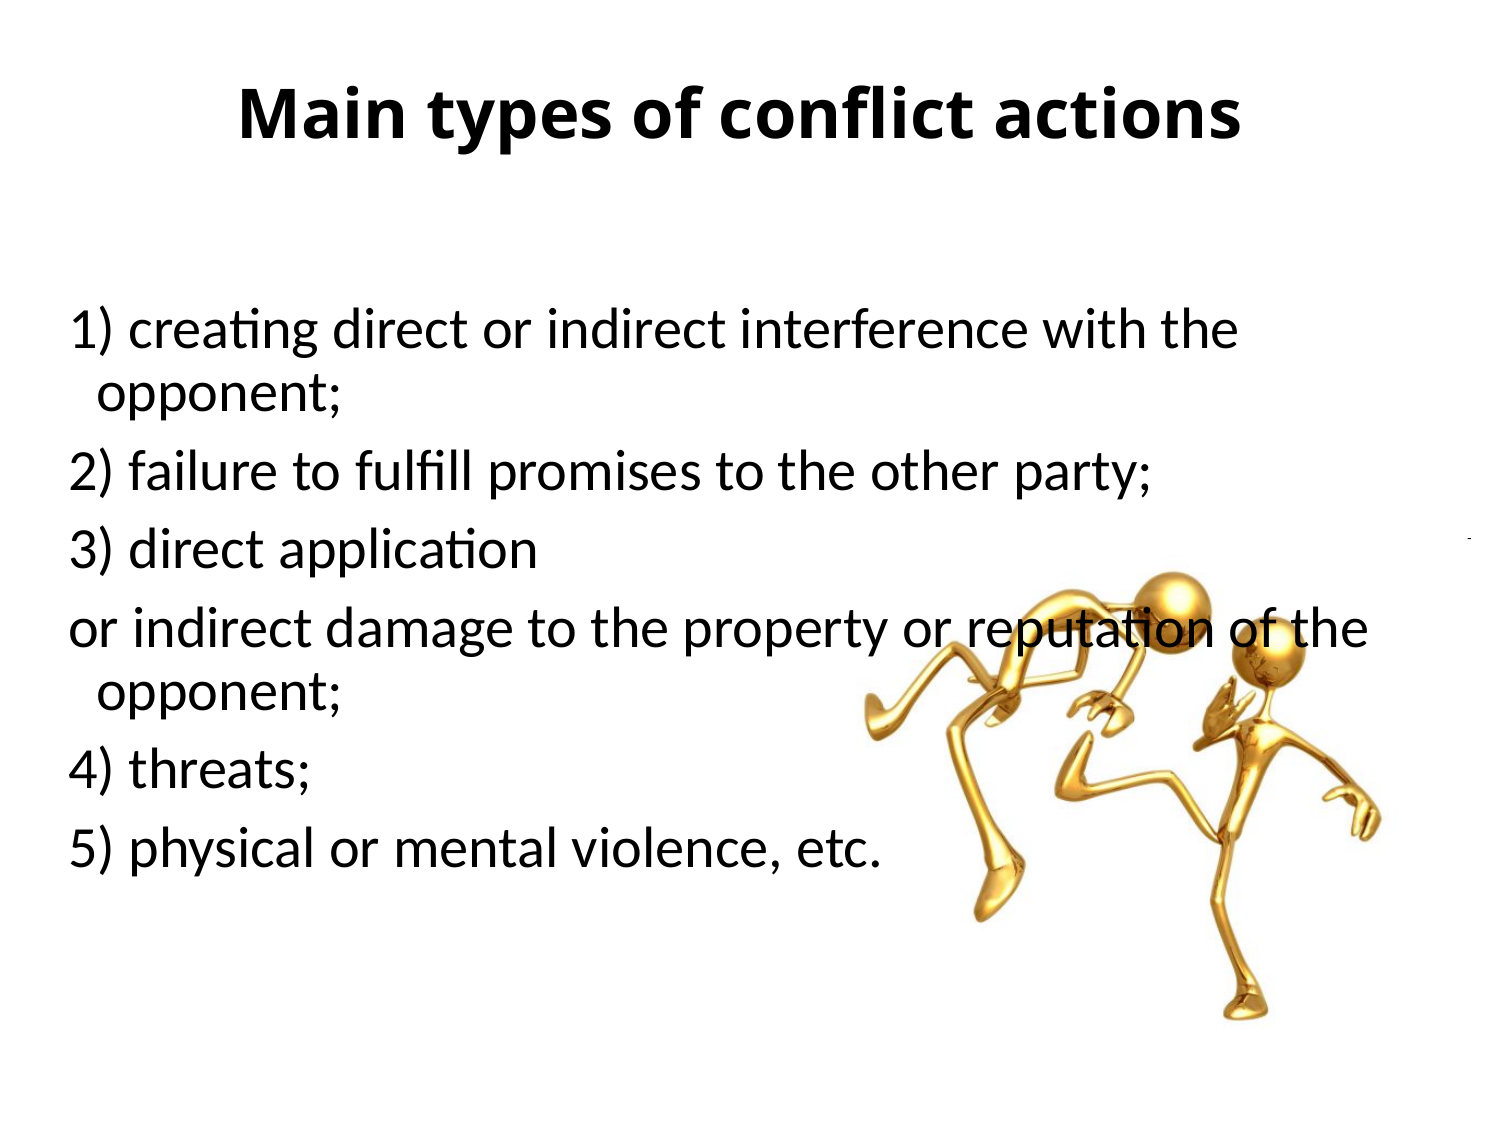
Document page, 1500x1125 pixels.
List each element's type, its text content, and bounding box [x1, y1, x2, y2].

list 1) creating direct or indirect interference with the opponent; 2) failure to fulfill promises to the other party; 3) direct application or indirect damage to the property or reputation of the opponent; 4) threats; 5) physical or mental violence, etc. [53, 290, 1459, 1094]
title Main types of conflict actions [152, 15, 1328, 220]
picture [773, 538, 1471, 1062]
